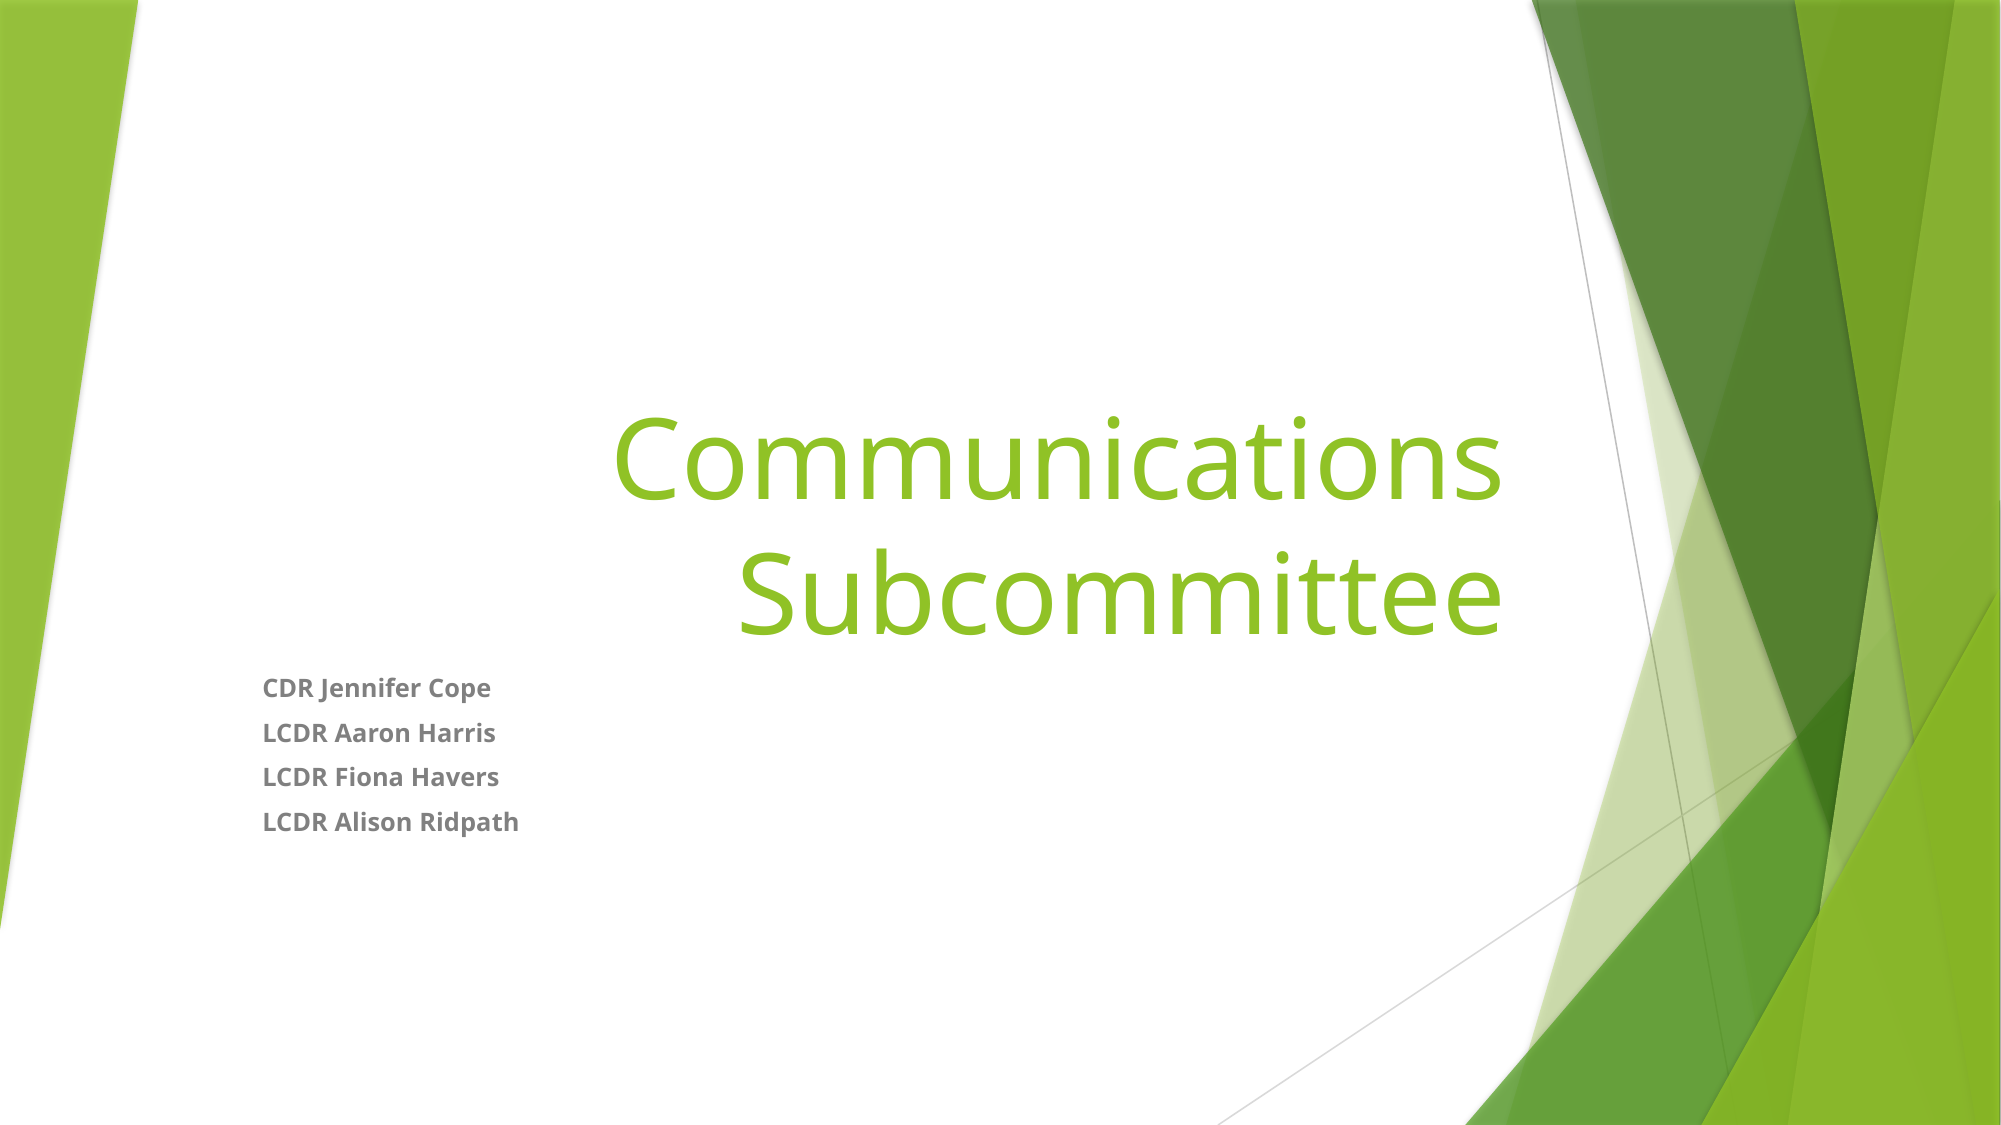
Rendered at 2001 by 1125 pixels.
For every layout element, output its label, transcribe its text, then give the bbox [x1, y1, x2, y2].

title Communications Subcommittee [247, 394, 1522, 664]
subtitle CDR Jennifer Cope LCDR Aaron Harris LCDR Fiona Havers LCDR Alison Ridpath [247, 664, 1522, 845]
